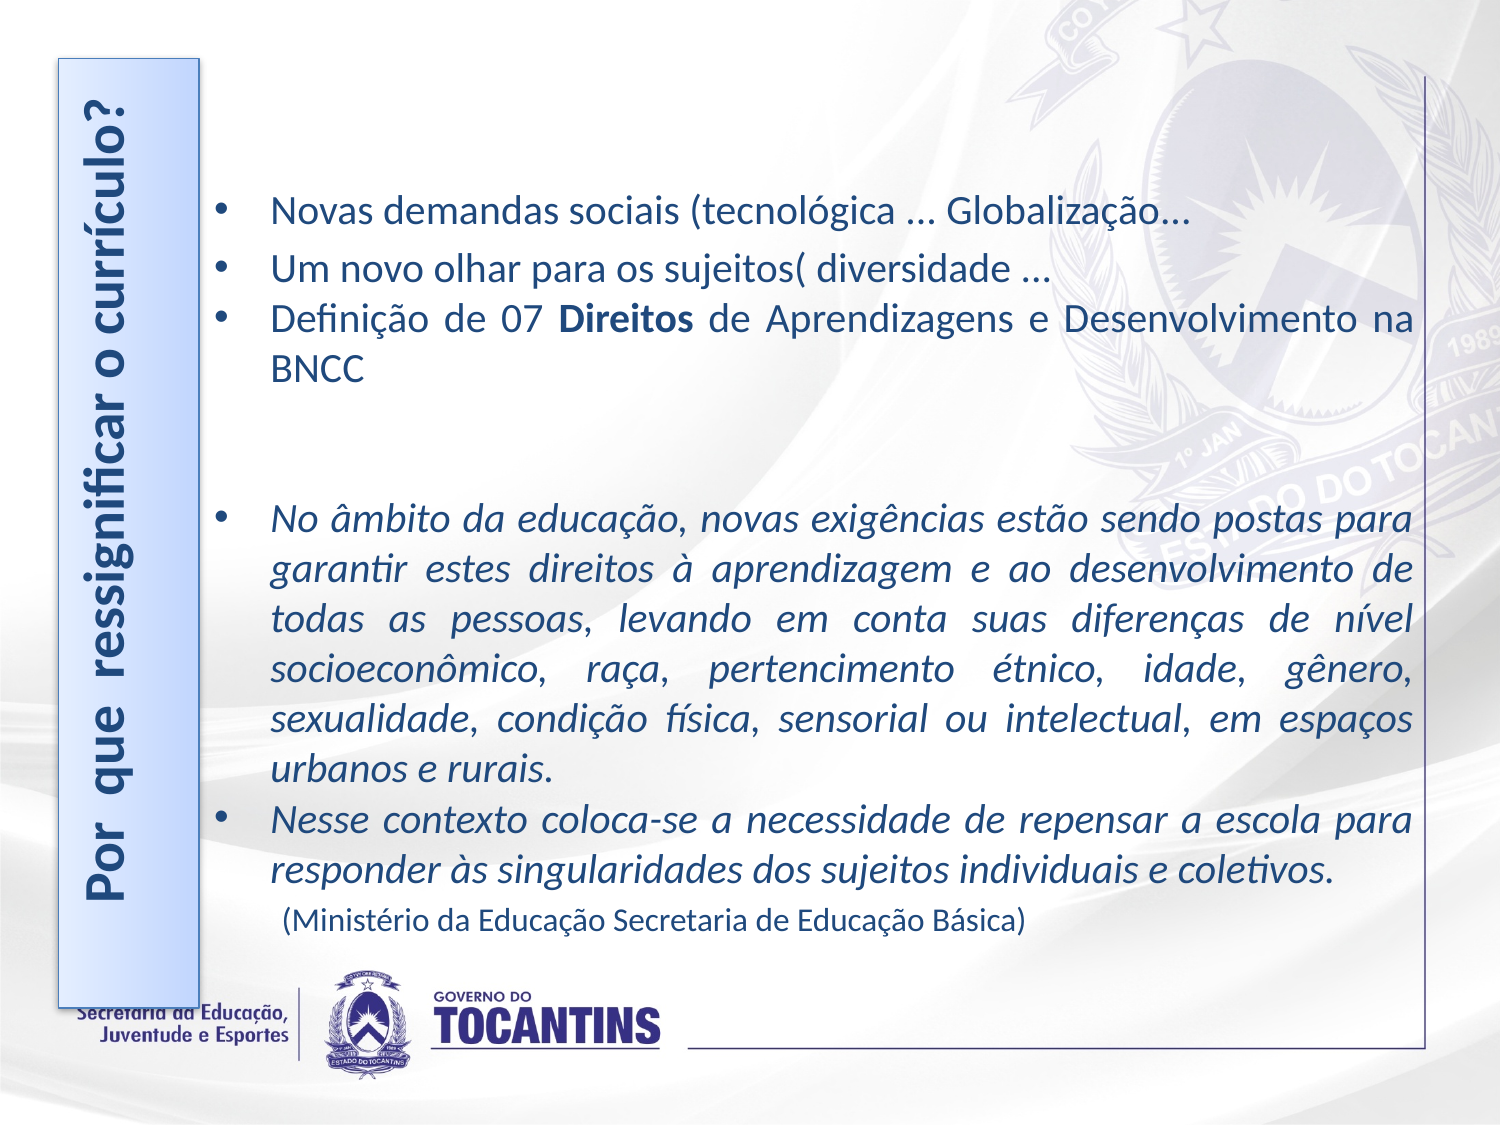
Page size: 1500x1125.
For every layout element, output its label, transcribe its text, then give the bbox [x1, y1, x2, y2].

list Por que ressignificar o currículo? [58, 58, 200, 1009]
list Novas demandas sociais (tecnológica ... Globalização... Um novo olhar para os sujeitos( diversidade ... Definição de 07 Direitos de Aprendizagens e Desenvolvimento na BNCC No âmbito da educação, novas exigências estão sendo postas para garantir estes direitos à aprendizagem e ao desenvolvimento de todas as pessoas, levando em conta suas diferenças de nível socioeconômico, raça, pertencimento étnico, idade, gênero, sexualidade, condição física, sensorial ou intelectual, em espaços urbanos e rurais. Nesse contexto coloca-se a necessidade de repensar a escola para responder às singularidades dos sujeitos individuais e coletivos. (Ministério da Educação Secretaria de Educação Básica) [199, 58, 1430, 997]
picture [0, 0, 1500, 1125]
